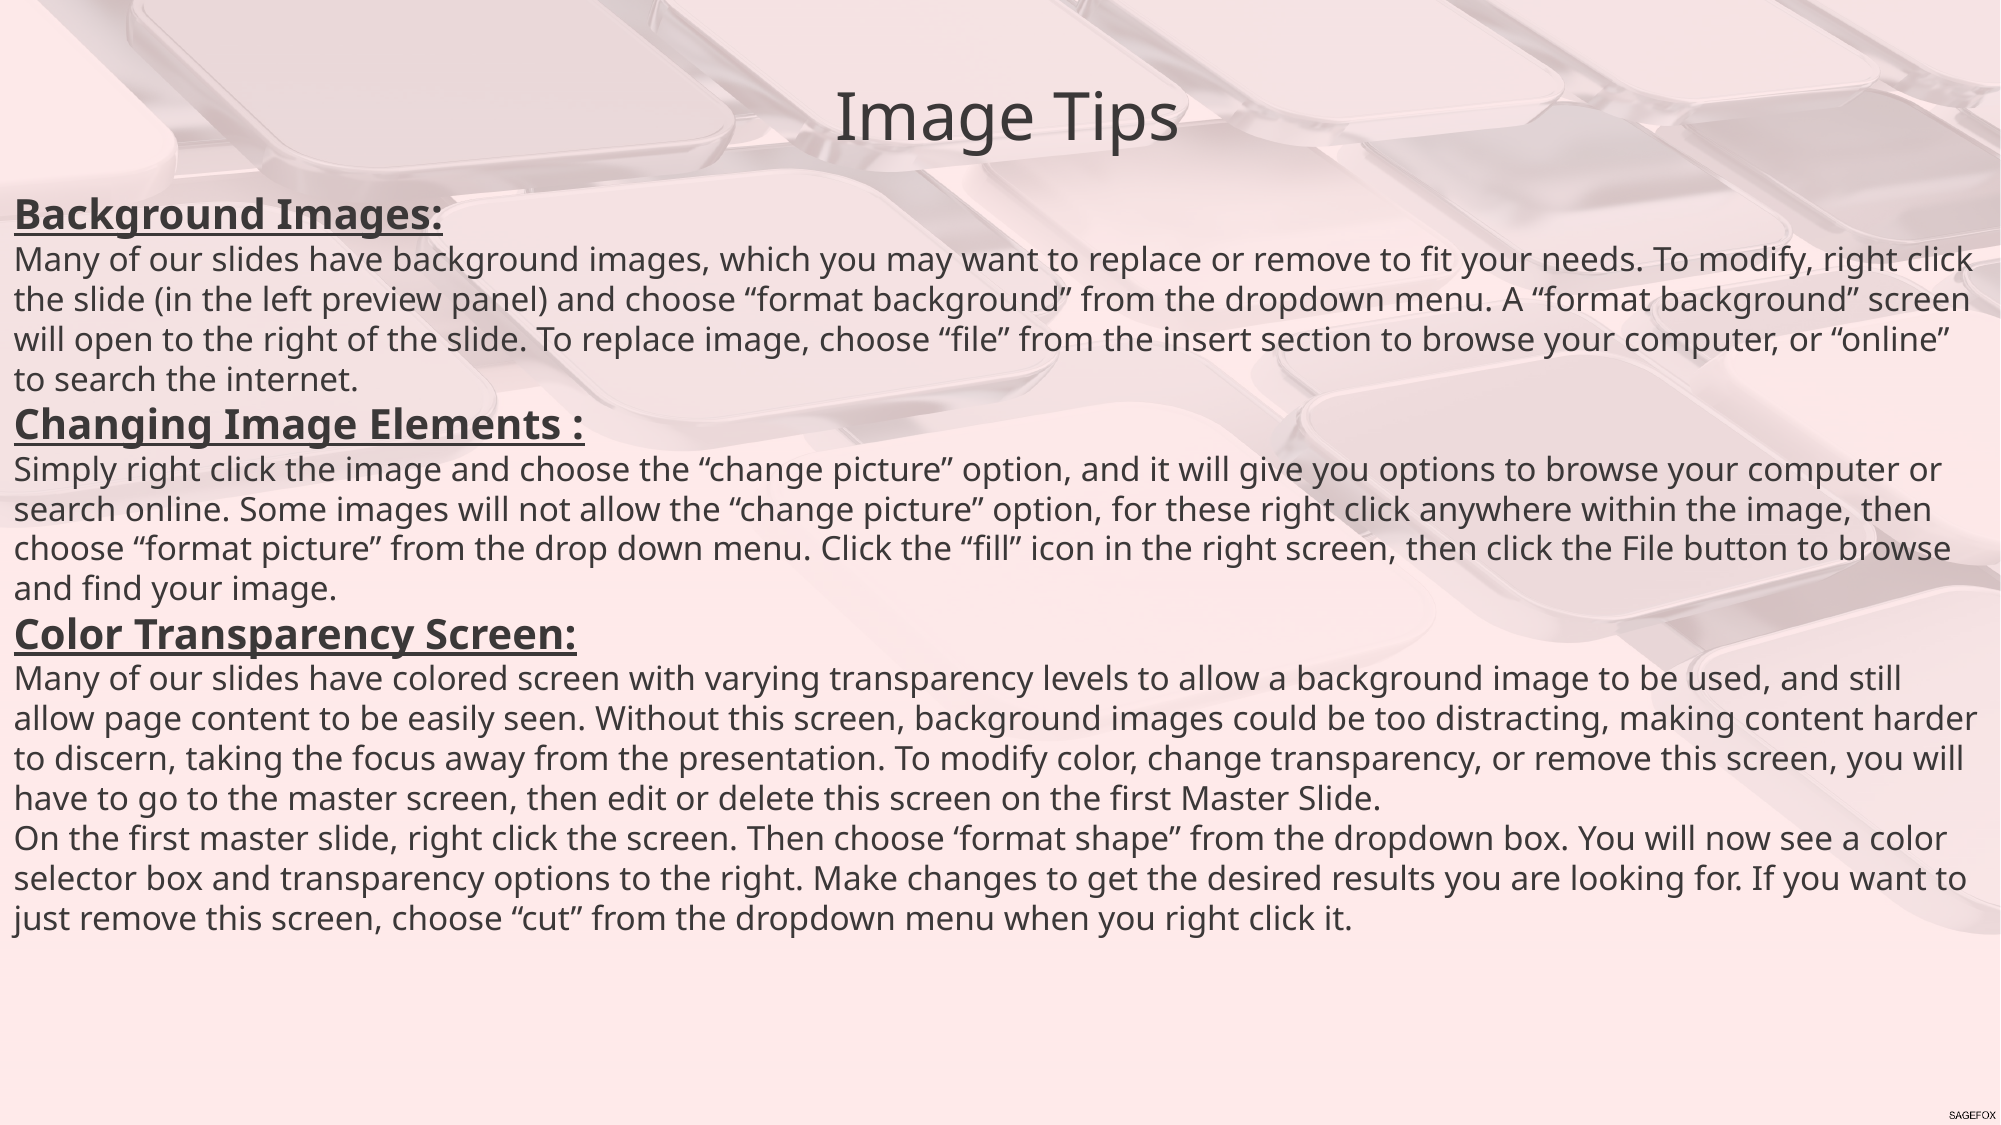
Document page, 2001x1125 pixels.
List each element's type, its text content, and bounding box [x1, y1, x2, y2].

title Image Tips [597, 59, 1420, 177]
text_box Background Images: Many of our slides have background images, which you may want to replace or remove to fit your needs. To modify, right click the slide (in the left preview panel) and choose “format background” from the dropdown menu. A “format background” screen will open to the right of the slide. To replace image, choose “file” from the insert section to browse your computer, or “online” to search the internet. Changing Image Elements : Simply right click the image and choose the “change picture” option, and it will give you options to browse your computer or search online. Some images will not allow the “change picture” option, for these right click anywhere within the image, then choose “format picture” from the drop down menu. Click the “fill” icon in the right screen, then click the File button to browse and find your image. Color Transparency Screen: Many of our slides have colored screen with varying transparency levels to allow a background image to be used, and still allow page content to be easily seen. Without this screen, background images could be too distracting, making content harder to discern, taking the focus away from the presentation. To modify color, change transparency, or remove this screen, you will have to go to the master screen, then edit or delete this screen on the first Master Slide. On the first master slide, right click the screen. Then choose ‘format shape” from the dropdown box. You will now see a color selector box and transparency options to the right. Make changes to get the desired results you are looking for. If you want to just remove this screen, choose “cut” from the dropdown menu when you right click it. [0, 0, 2000, 1125]
